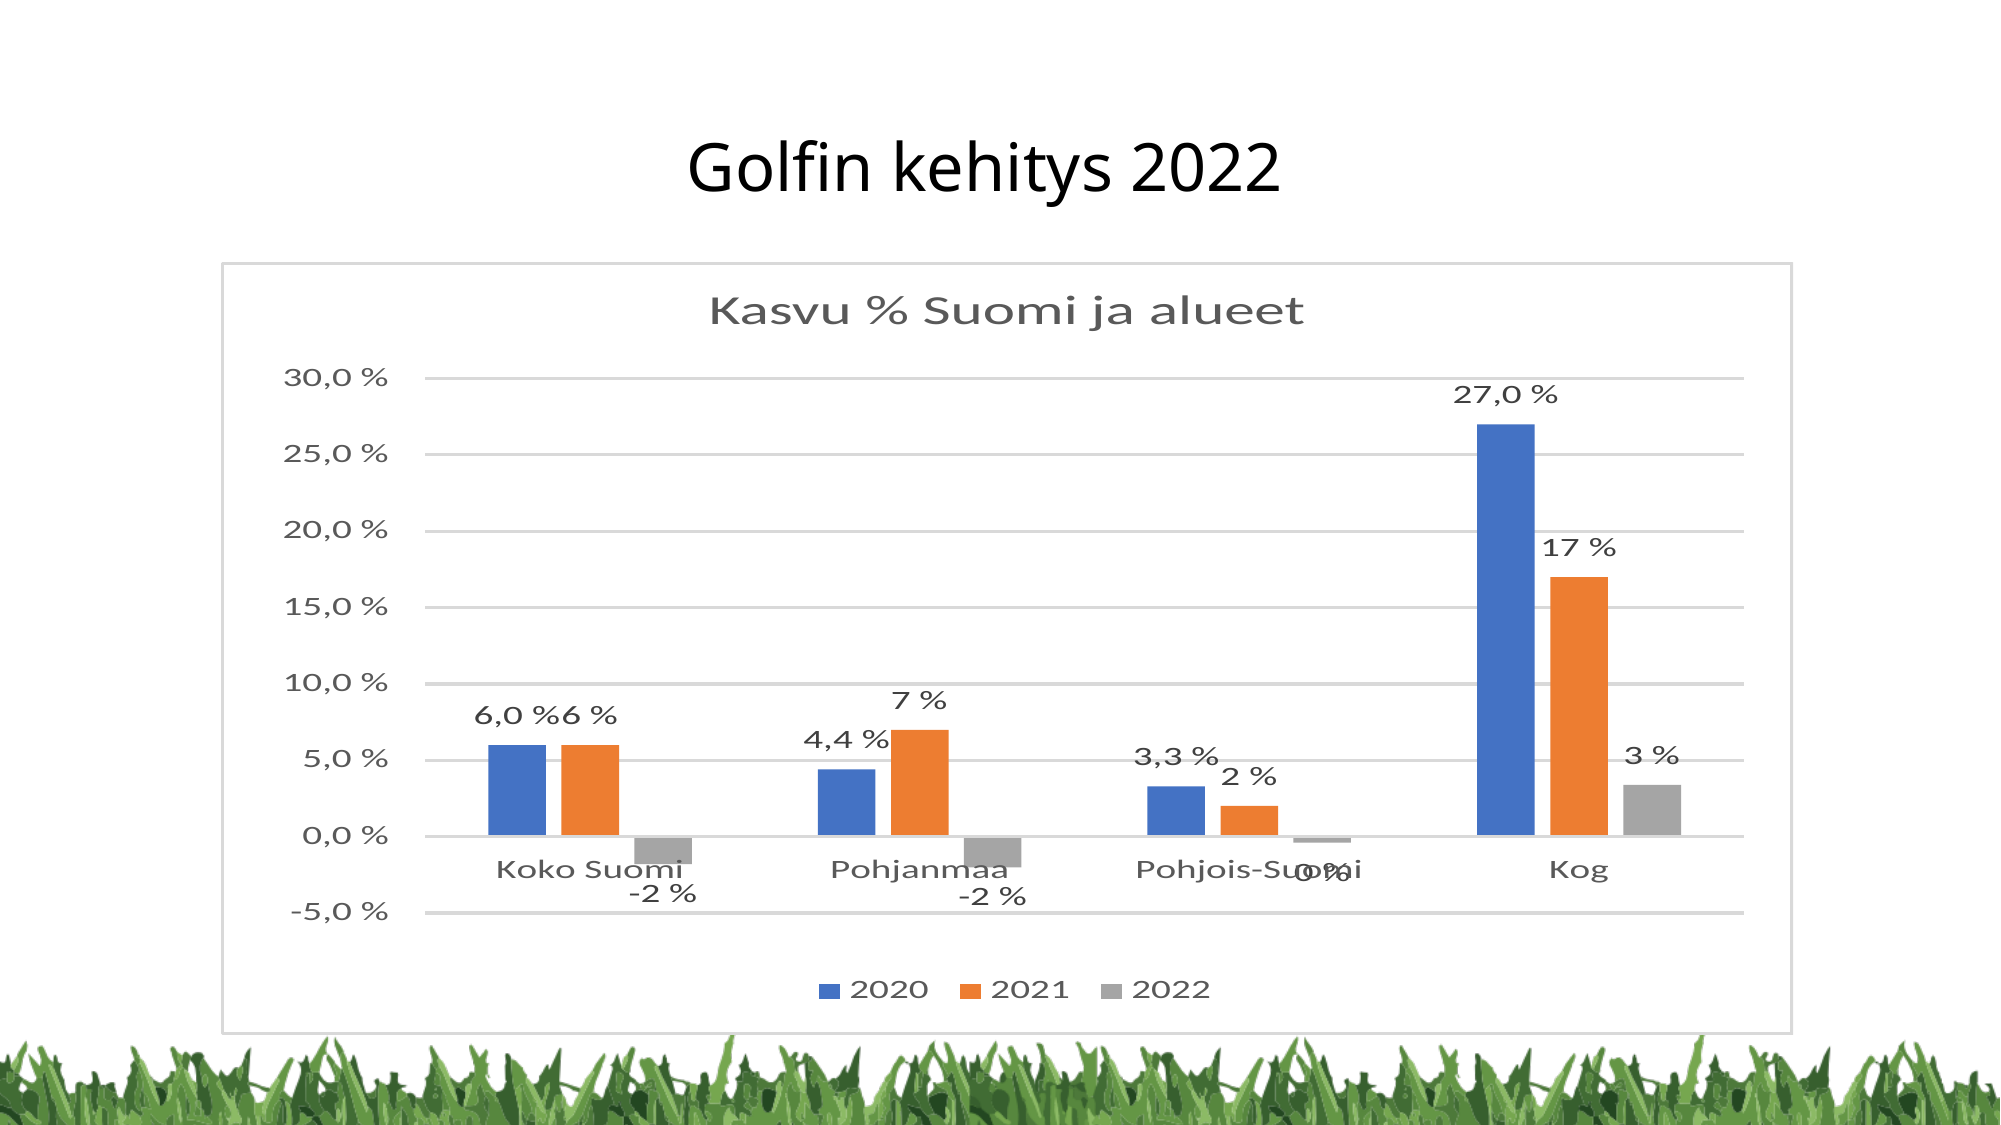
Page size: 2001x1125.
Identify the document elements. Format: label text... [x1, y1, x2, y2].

title Golfin kehitys 2022 [220, 39, 1750, 214]
picture [220, 262, 1794, 1035]
